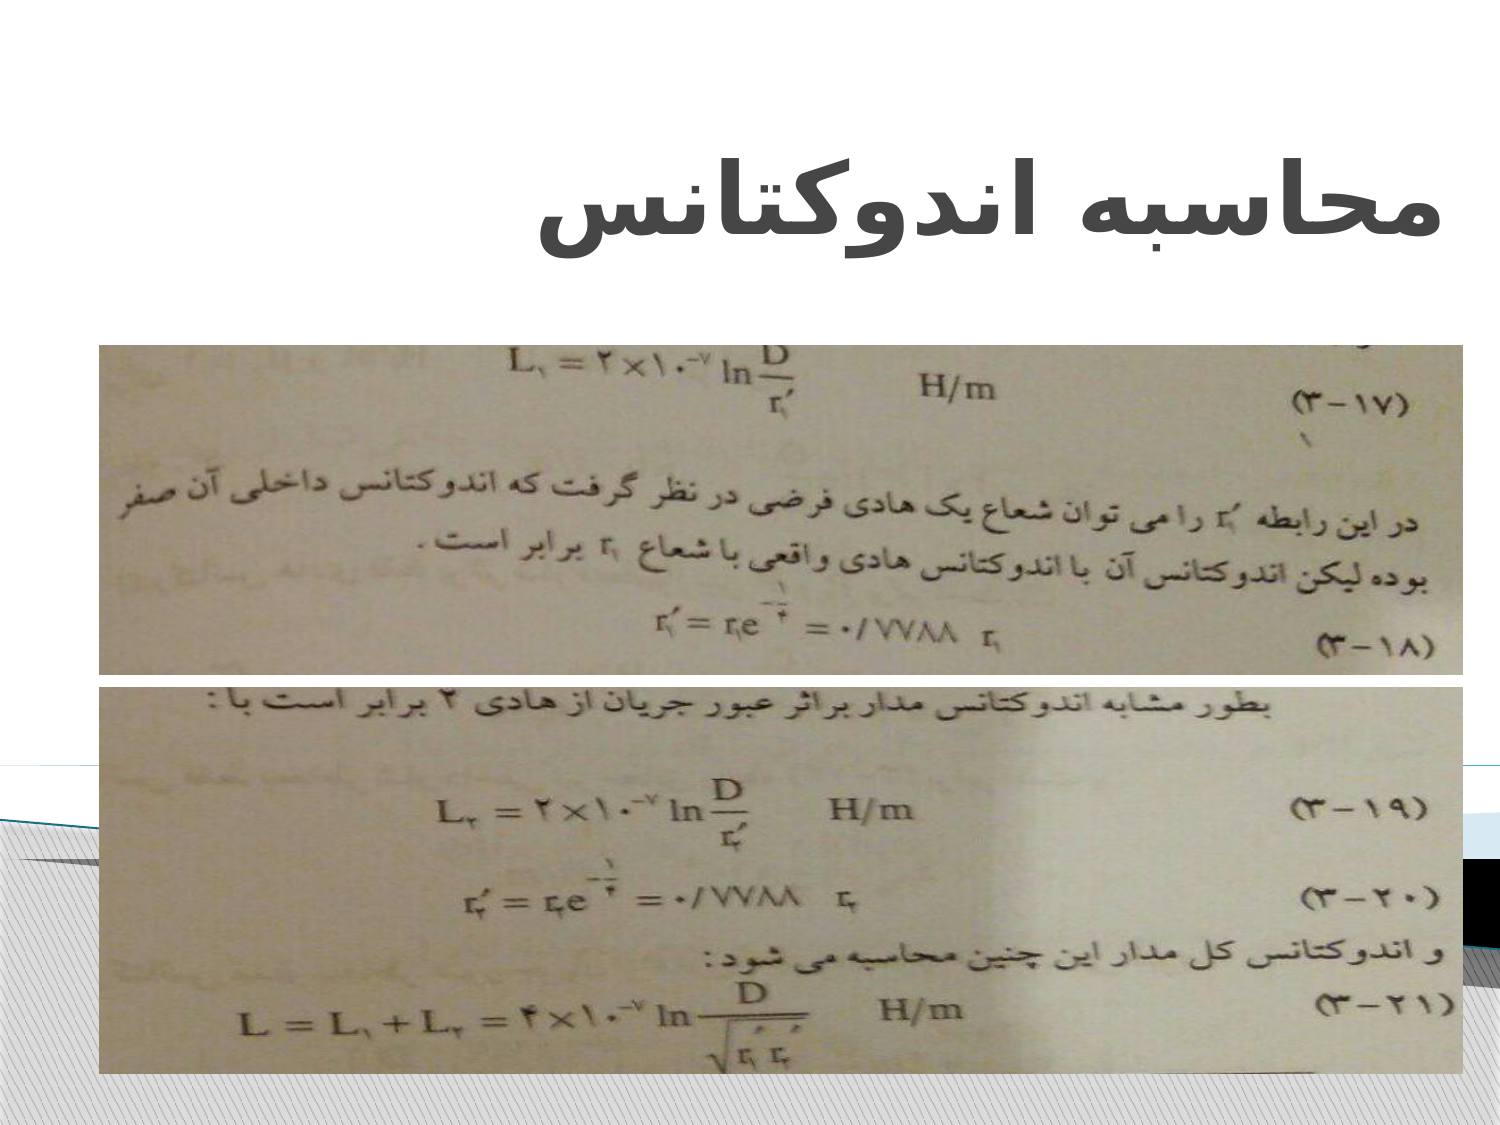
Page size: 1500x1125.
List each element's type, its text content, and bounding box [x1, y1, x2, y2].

subtitle [37, 312, 1463, 1100]
picture [99, 687, 1500, 1074]
title محاسبه اندوکتانس [37, 24, 1463, 263]
picture [99, 345, 1463, 676]
